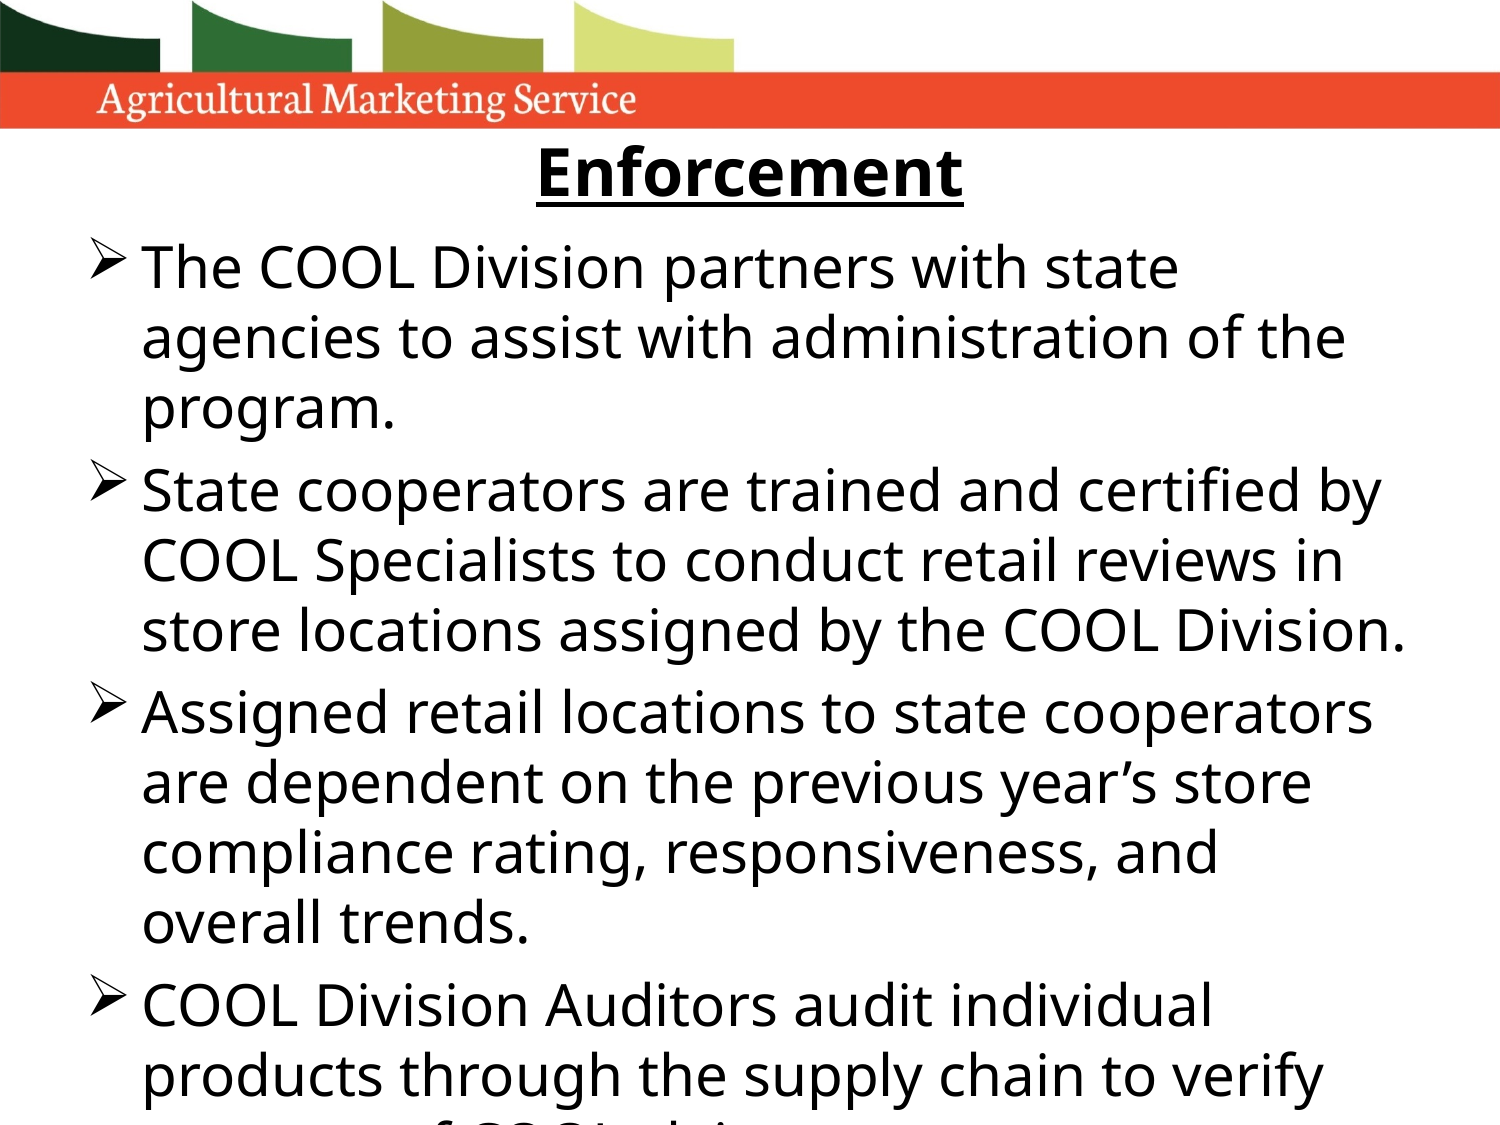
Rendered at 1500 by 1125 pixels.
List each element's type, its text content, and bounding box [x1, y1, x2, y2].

picture [0, 0, 1500, 129]
title Enforcement [75, 125, 1425, 224]
list The COOL Division partners with state agencies to assist with administration of the program. State cooperators are trained and certified by COOL Specialists to conduct retail reviews in store locations assigned by the COOL Division. Assigned retail locations to state cooperators are dependent on the previous year’s store compliance rating, responsiveness, and overall trends. COOL Division Auditors audit individual products through the supply chain to verify accuracy of COOL claims. [75, 224, 1425, 1005]
